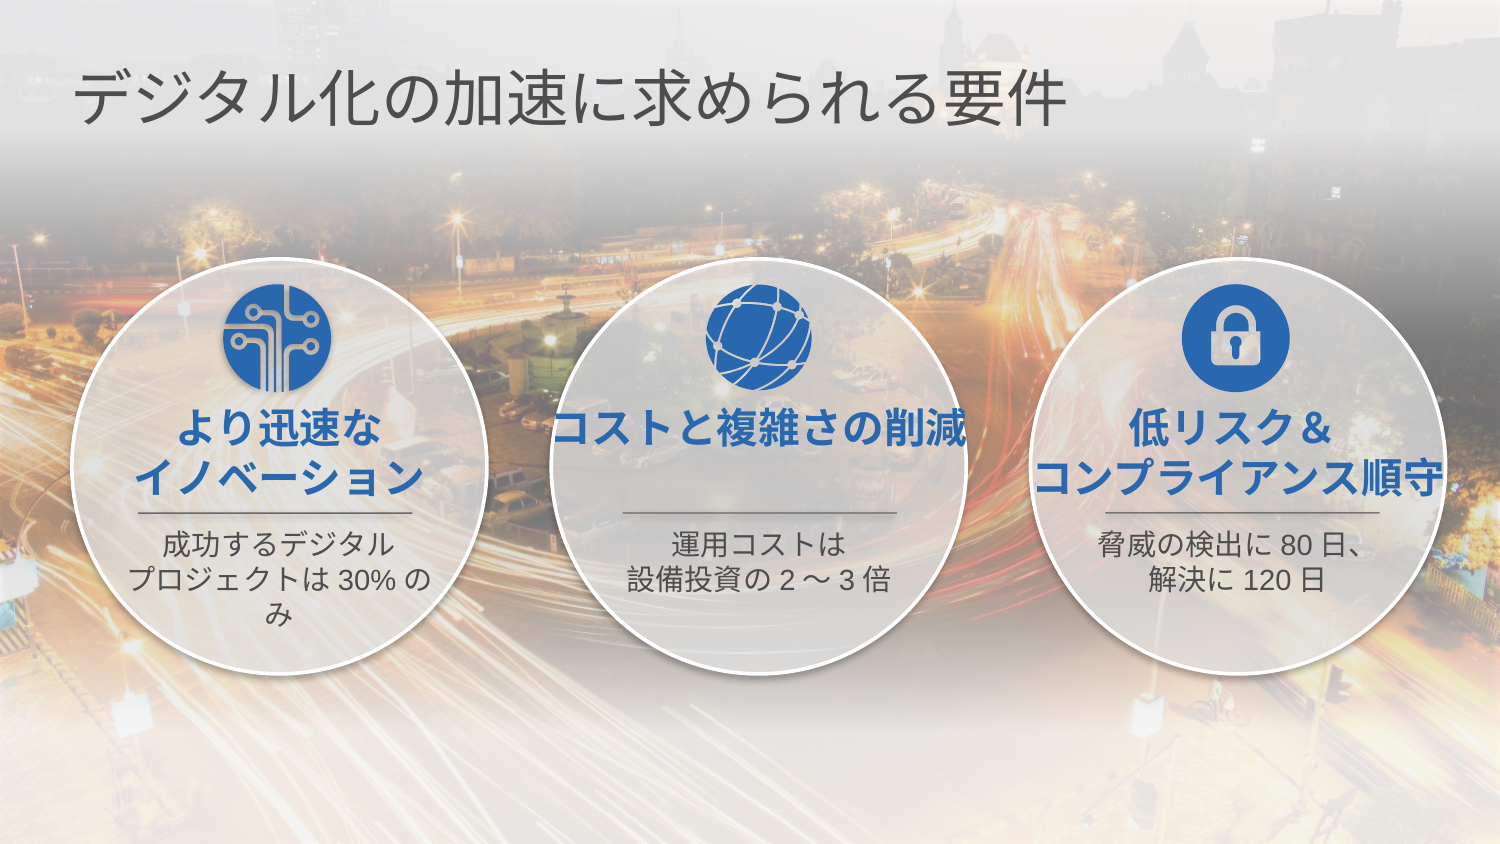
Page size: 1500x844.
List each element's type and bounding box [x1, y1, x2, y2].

text_box [1049, 512, 1427, 691]
text_box [611, 284, 906, 509]
text_box [561, 483, 957, 691]
text_box [1053, 284, 1423, 509]
picture [0, 0, 1500, 844]
text_box [161, 283, 398, 509]
text_box [98, 483, 461, 691]
